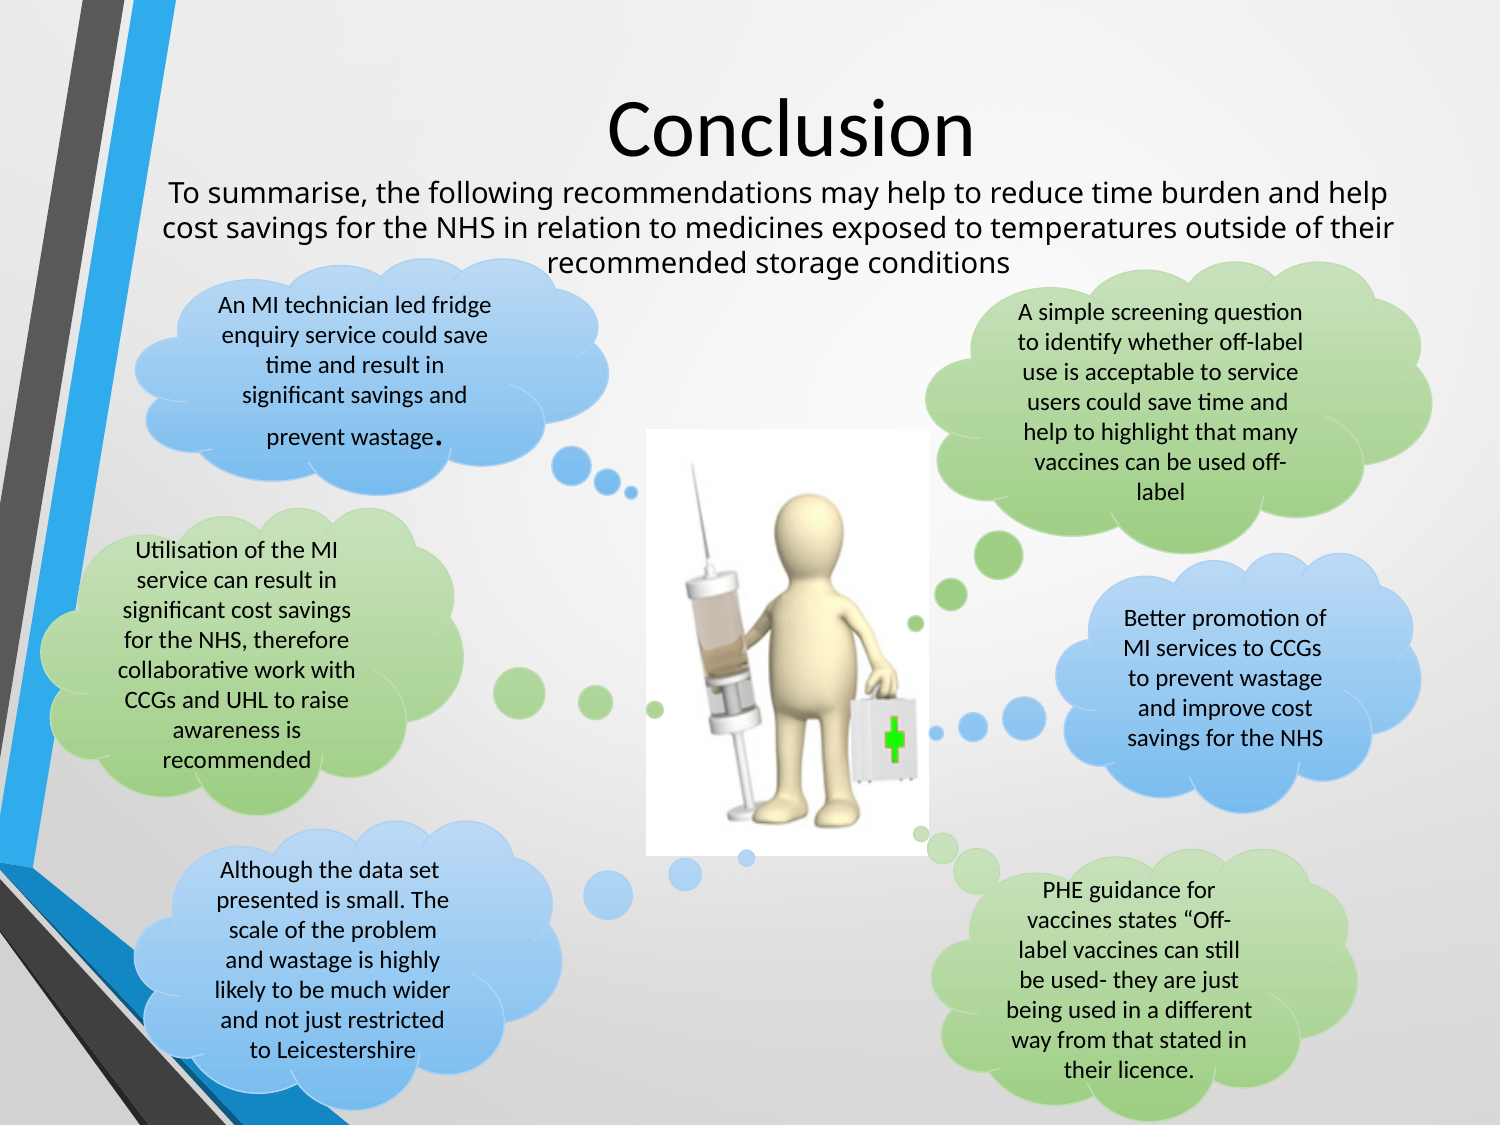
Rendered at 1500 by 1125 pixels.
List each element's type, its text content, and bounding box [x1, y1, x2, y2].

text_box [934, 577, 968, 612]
text_box Better promotion of MI services to CCGs to prevent wastage and improve cost savings for the NHS [1001, 696, 1047, 742]
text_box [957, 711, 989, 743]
text_box An MI technician led fridge enquiry service could save time and result in significant savings and prevent wastage. [134, 288, 610, 497]
text_box Better promotion of MI services to CCGs to prevent wastage and improve cost savings for the NHS [1055, 552, 1422, 815]
text_box Utilisation of the MI service can result in significant cost savings for the NHS, therefore collaborative work with CCGs and UHL to raise awareness is recommended [40, 507, 464, 817]
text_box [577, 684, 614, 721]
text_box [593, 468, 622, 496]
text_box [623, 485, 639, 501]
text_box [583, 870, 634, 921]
text_box A simple screening question to identify whether off-label use is acceptable to service users could save time and help to highlight that many vaccines can be used off-label [924, 288, 1433, 555]
title Conclusion [160, 32, 1425, 167]
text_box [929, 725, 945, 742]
picture [646, 428, 929, 856]
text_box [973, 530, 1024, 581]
text_box To summarise, the following recommendations may help to reduce time burden and help cost savings for the NHS in relation to medicines exposed to temperatures outside of their recommended storage conditions [123, 167, 1434, 288]
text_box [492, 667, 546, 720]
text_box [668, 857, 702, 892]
text_box PHE guidance for vaccines states “Off-label vaccines can still be used- they are just being used in a different way from that stated in their licence. [928, 832, 1359, 1123]
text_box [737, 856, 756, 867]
text_box Although the data set presented is small. The scale of the problem and wastage is highly likely to be much wider and not just restricted to Leicestershire [133, 820, 563, 1112]
